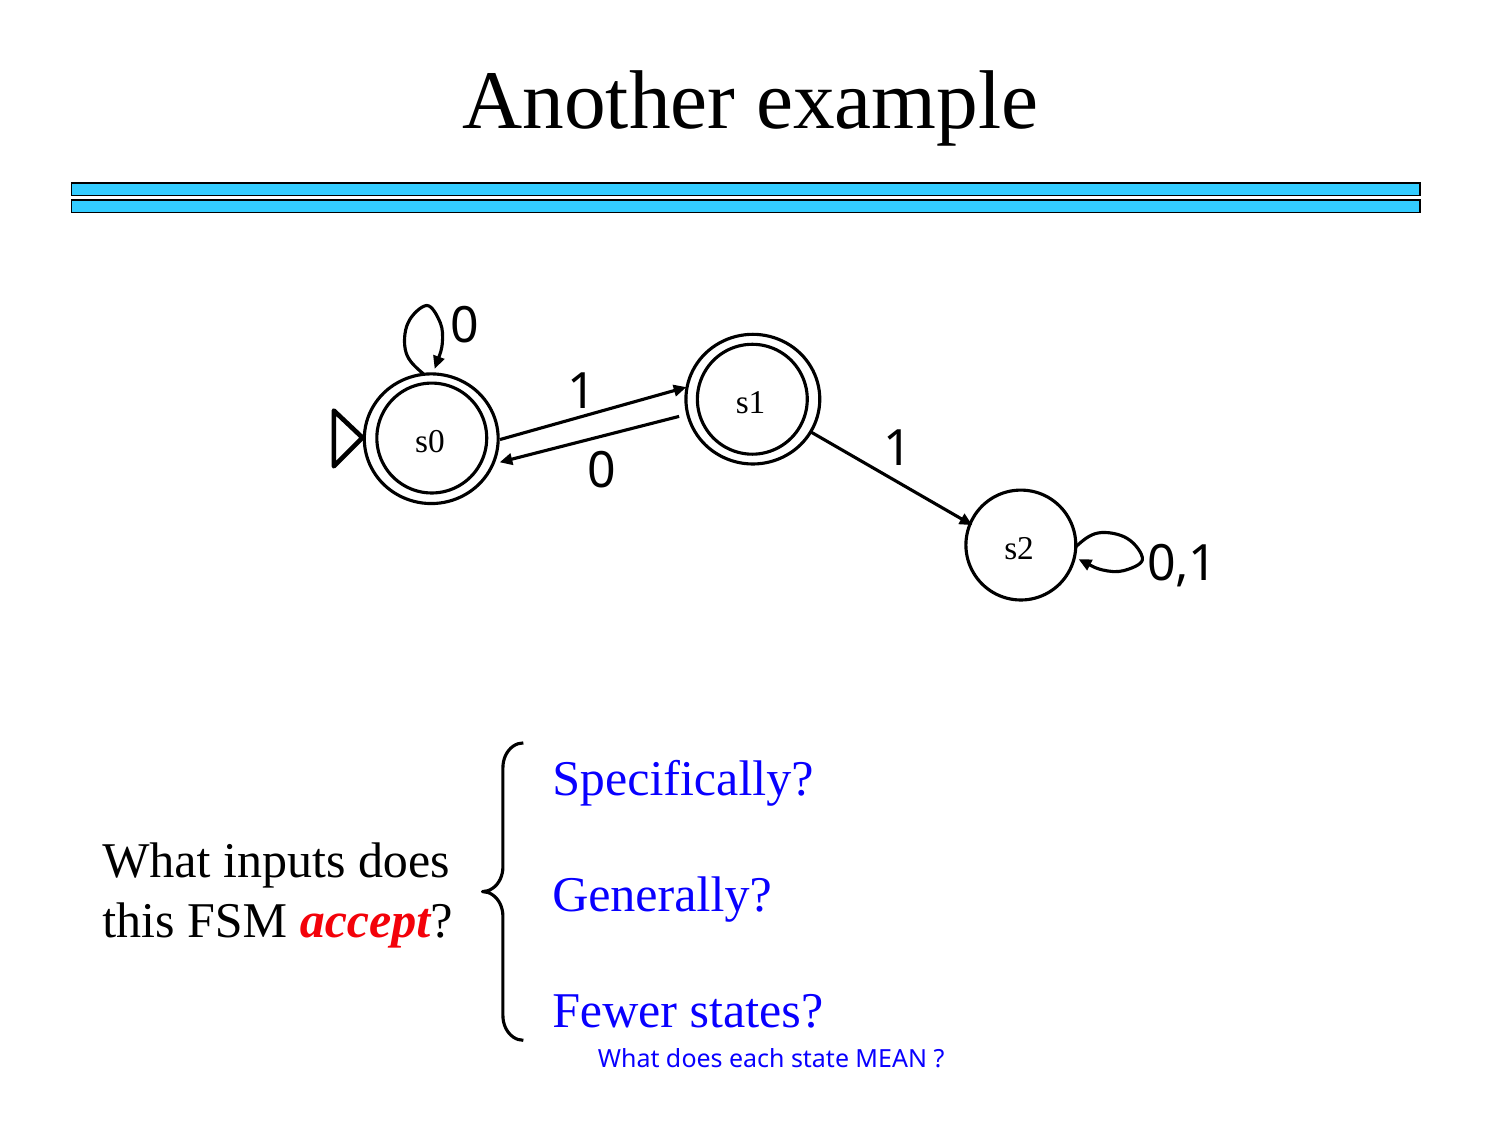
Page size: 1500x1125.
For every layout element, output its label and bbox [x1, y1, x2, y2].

text_box [333, 410, 363, 467]
text_box [87, 742, 524, 1041]
text_box [537, 737, 938, 813]
text_box [112, 37, 1389, 153]
text_box [364, 285, 1233, 601]
text_box [537, 970, 1048, 1081]
text_box [537, 853, 938, 929]
text_box [499, 416, 680, 505]
text_box [71, 182, 1421, 213]
